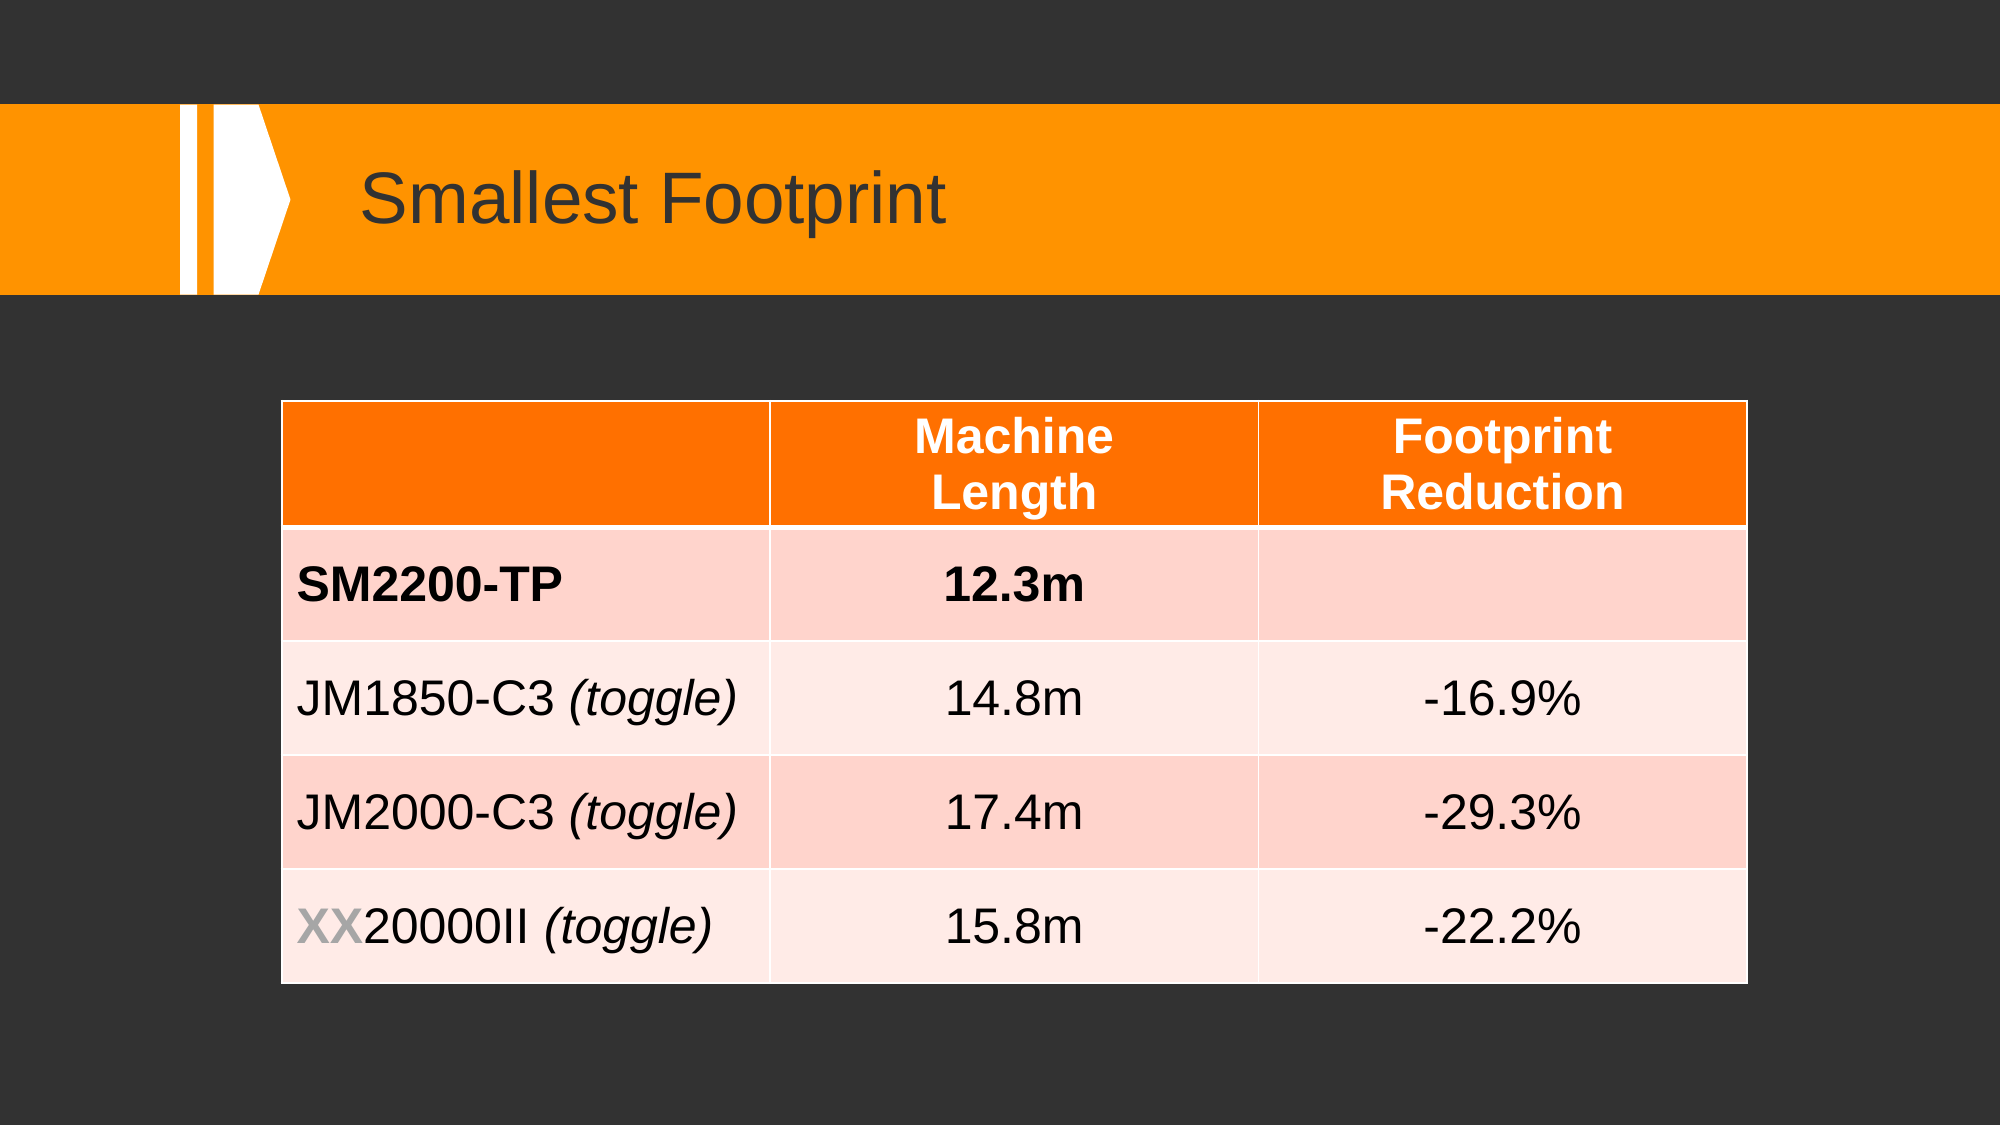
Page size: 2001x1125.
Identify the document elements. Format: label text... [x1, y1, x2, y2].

table_cell JM2000-C3 (toggle) [283, 756, 769, 868]
table_cell [1259, 530, 1746, 640]
table_header Footprint Reduction [1259, 402, 1746, 525]
table_cell -22.2% [1259, 870, 1746, 982]
table_cell 17.4m [771, 756, 1258, 868]
table_cell SM2200-TP [283, 530, 769, 640]
table_header Machine Length [771, 402, 1258, 525]
table_cell XX20000II (toggle) [283, 870, 769, 982]
table_cell 15.8m [771, 870, 1258, 982]
table_cell -29.3% [1259, 756, 1746, 868]
table_cell -16.9% [1259, 642, 1746, 754]
title Smallest Footprint [344, 104, 1863, 295]
table_cell 12.3m [771, 530, 1258, 640]
table_cell JM1850-C3 (toggle) [283, 642, 769, 754]
table_header [283, 402, 769, 525]
table_cell 14.8m [771, 642, 1258, 754]
